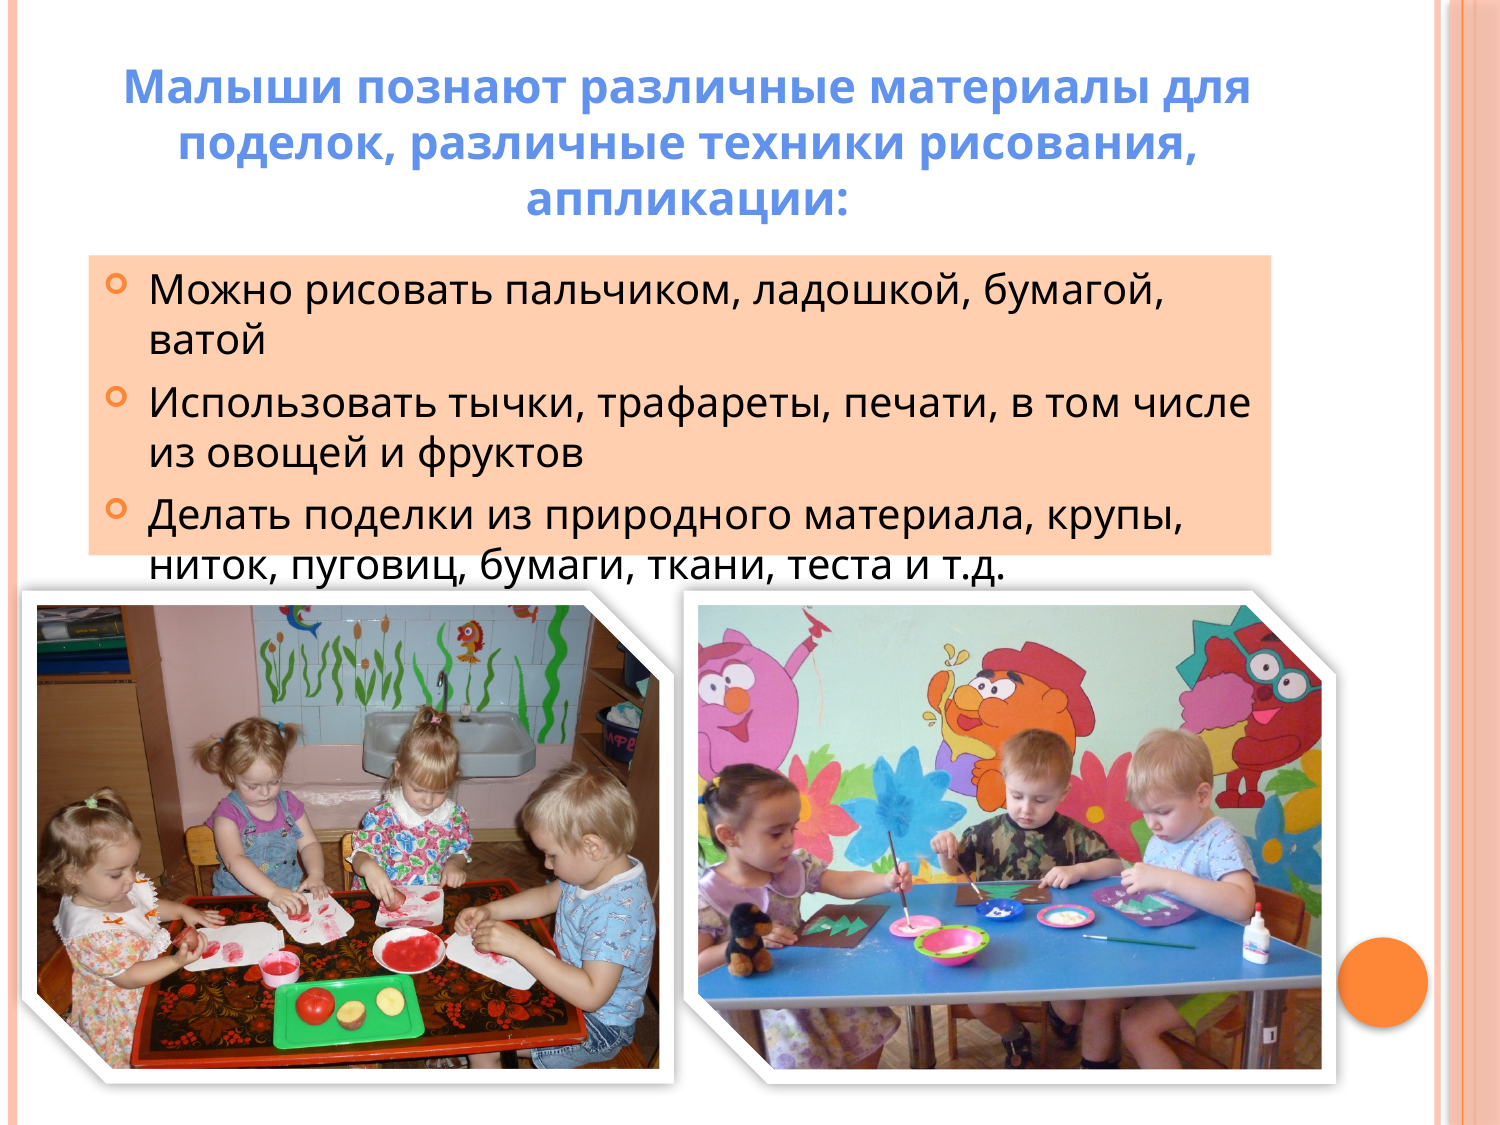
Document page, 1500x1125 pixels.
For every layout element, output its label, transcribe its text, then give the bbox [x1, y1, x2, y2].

list Можно рисовать пальчиком, ладошкой, бумагой, ватой Использовать тычки, трафареты, печати, в том числе из овощей и фруктов Делать поделки из природного материала, крупы, ниток, пуговиц, бумаги, ткани, теста и т.д. [88, 255, 1272, 556]
title Малыши познают различные материалы для поделок, различные техники рисования, аппликации: [75, 45, 1300, 233]
picture [690, 597, 1330, 1078]
picture [28, 597, 668, 1077]
